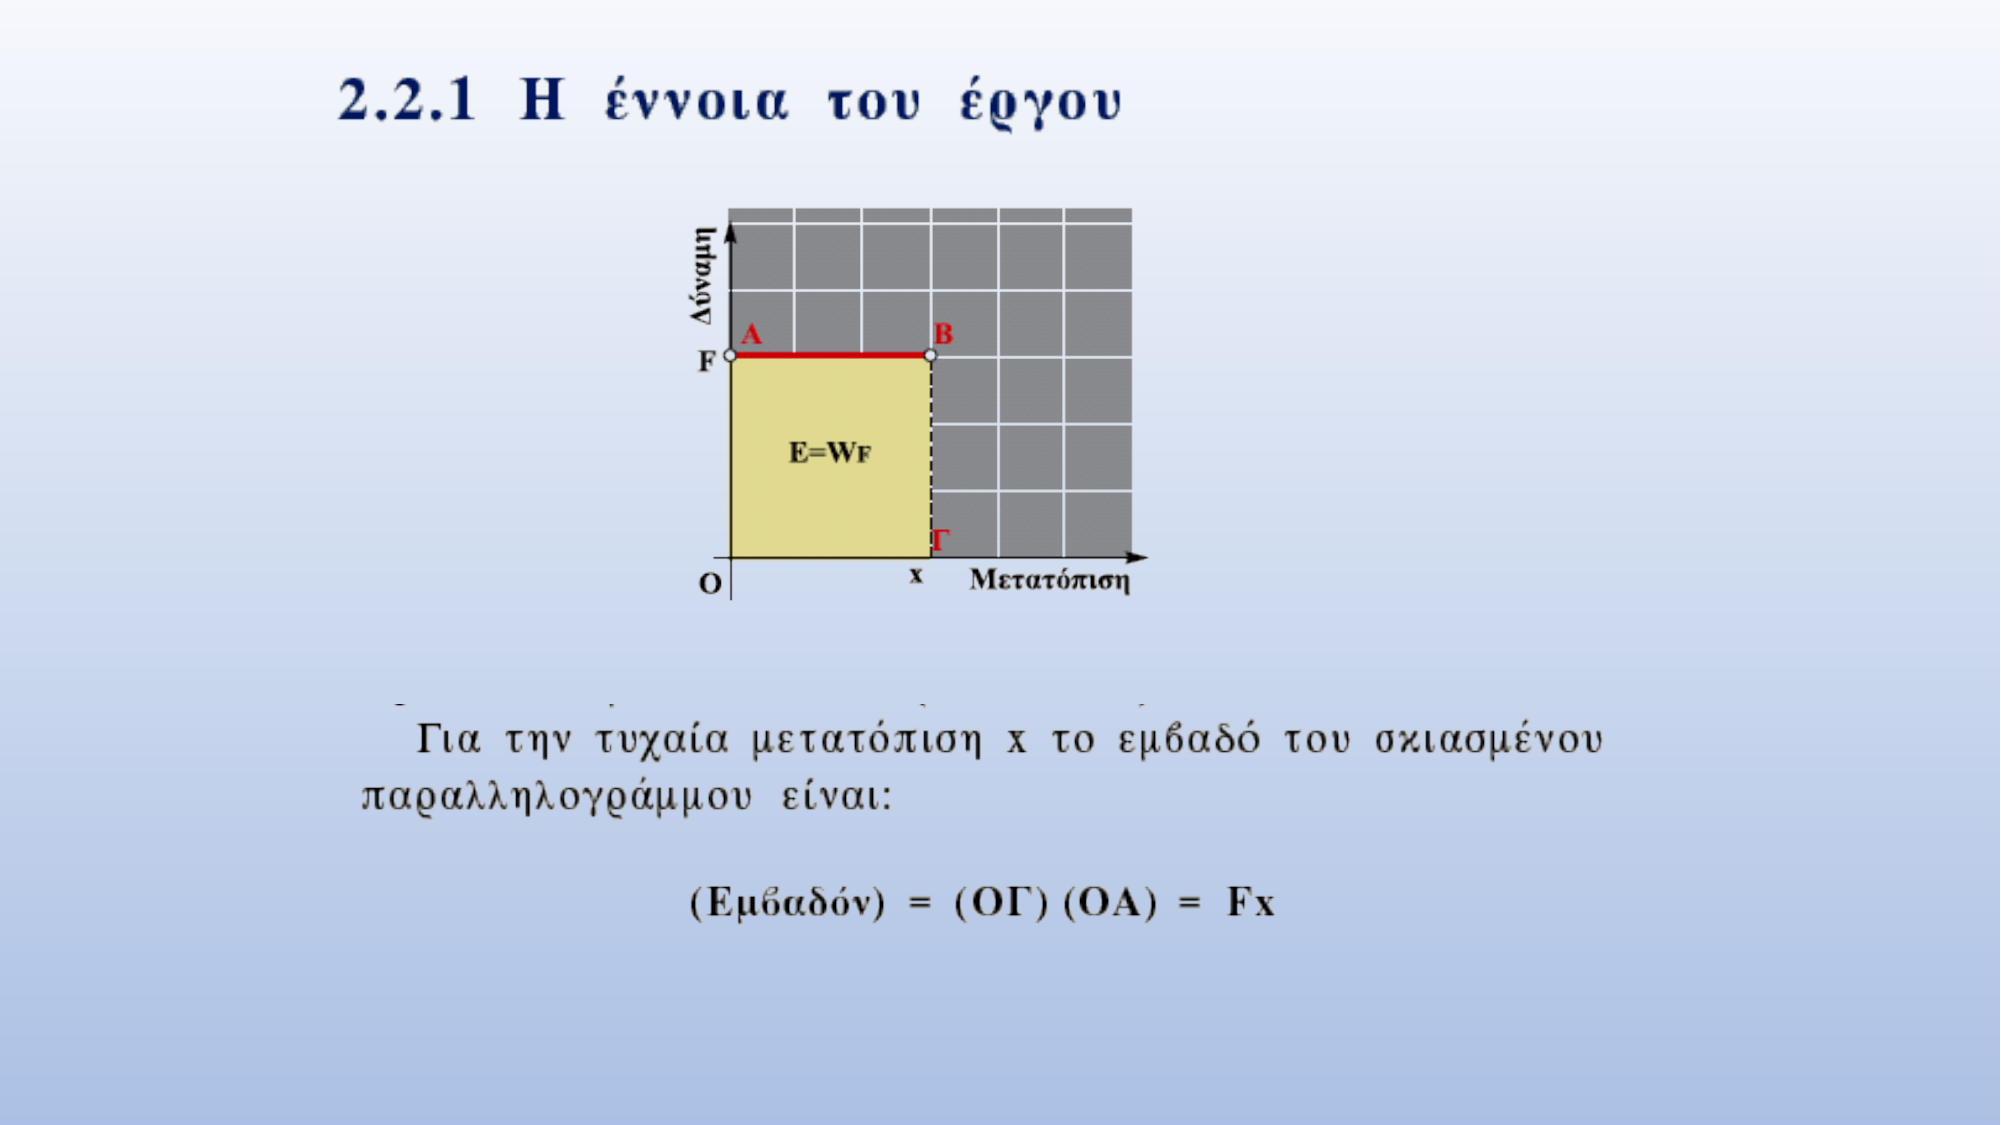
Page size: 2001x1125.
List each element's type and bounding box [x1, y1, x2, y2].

text_box [338, 704, 1626, 927]
picture [680, 196, 1156, 620]
picture [326, 66, 1133, 145]
picture [338, 704, 1629, 929]
text_box [326, 66, 1130, 142]
text_box [680, 196, 1154, 618]
